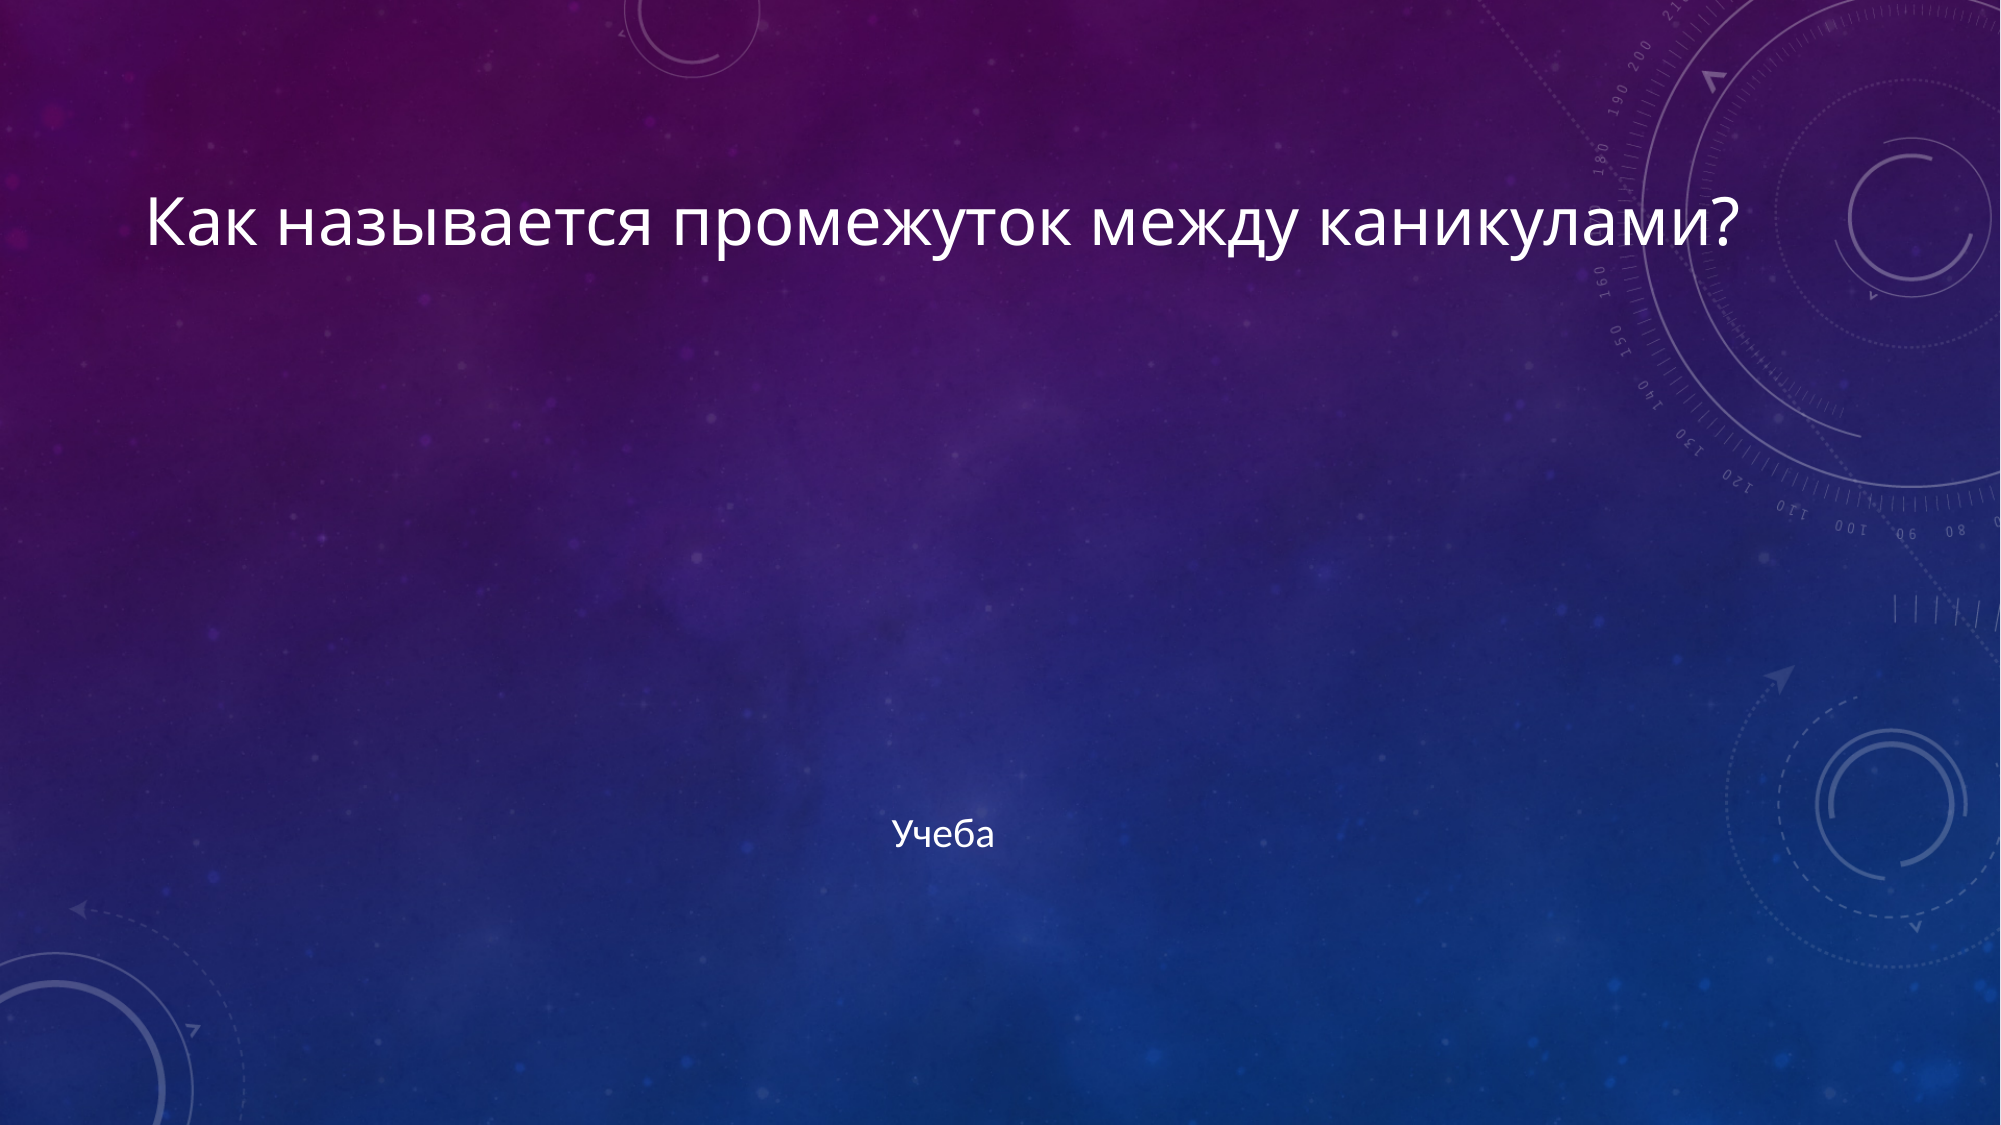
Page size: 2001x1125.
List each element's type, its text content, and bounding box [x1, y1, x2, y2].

title Как называется промежуток между каникулами? [112, 99, 1775, 338]
list Учеба [112, 712, 1775, 950]
picture [0, 0, 2001, 1125]
